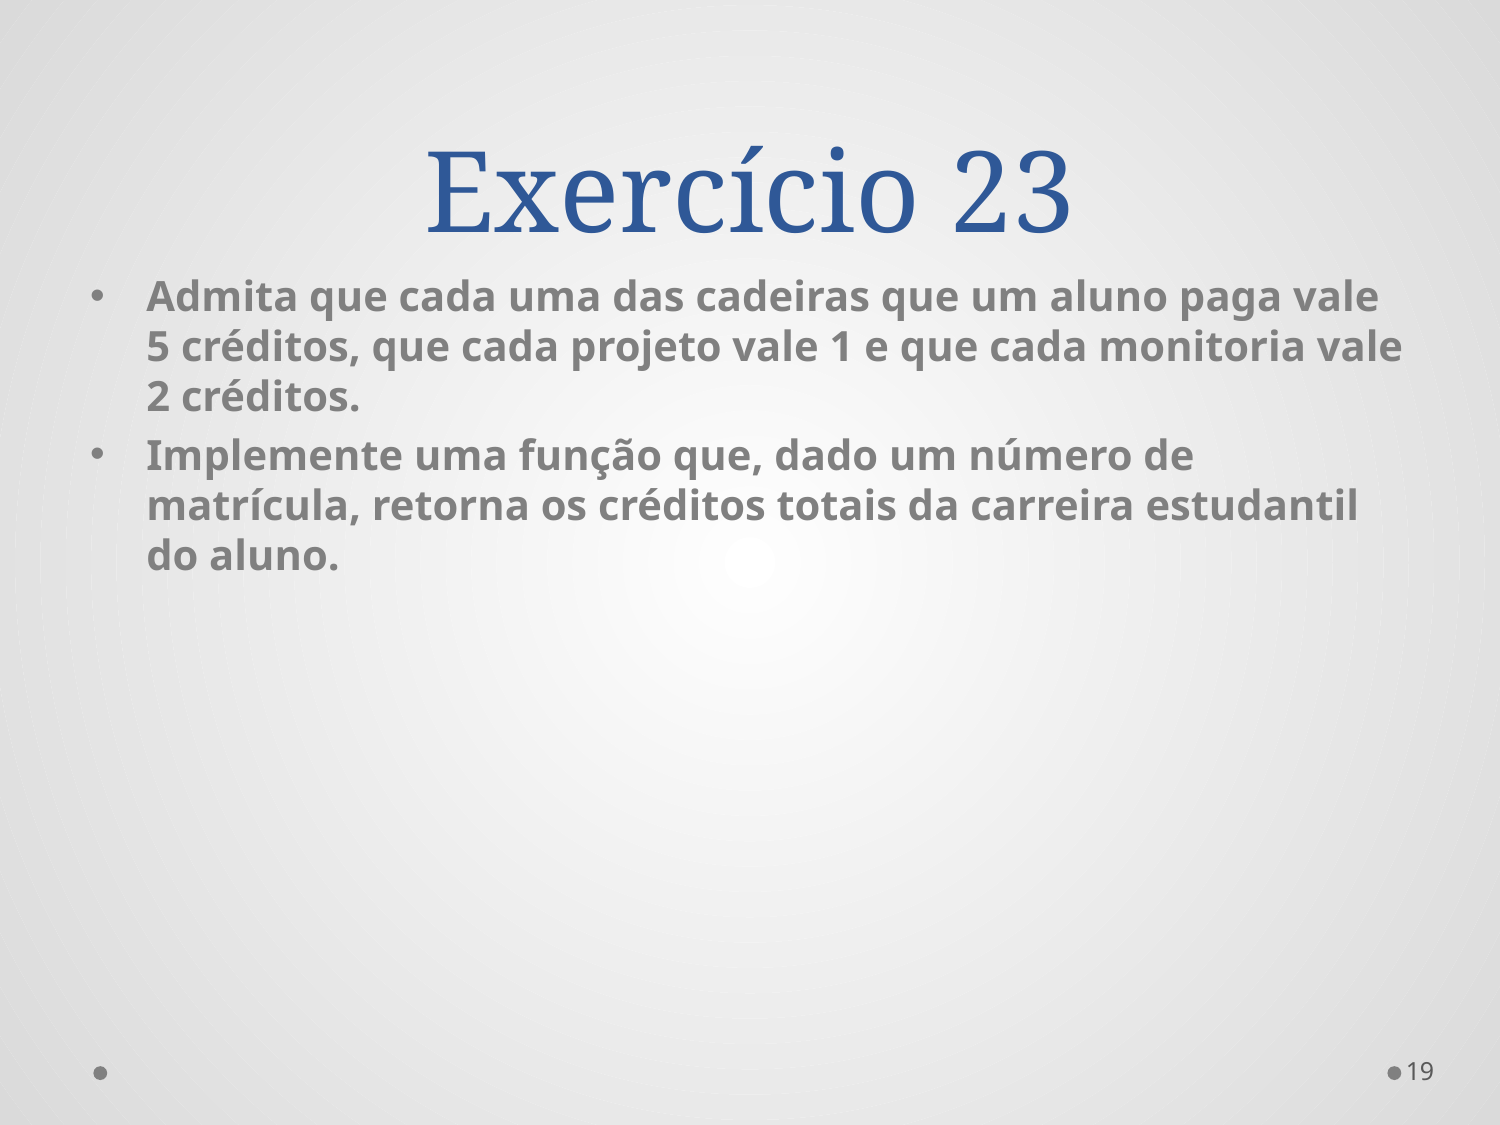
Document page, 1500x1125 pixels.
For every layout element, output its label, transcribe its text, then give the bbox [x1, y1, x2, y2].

list Admita que cada uma das cadeiras que um aluno paga vale 5 créditos, que cada projeto vale 1 e que cada monitoria vale 2 créditos. Implemente uma função que, dado um número de matrícula, retorna os créditos totais da carreira estudantil do aluno. [75, 262, 1425, 1005]
title Exercício 23 [75, 0, 1425, 262]
slide_number 19 [1401, 1042, 1494, 1103]
